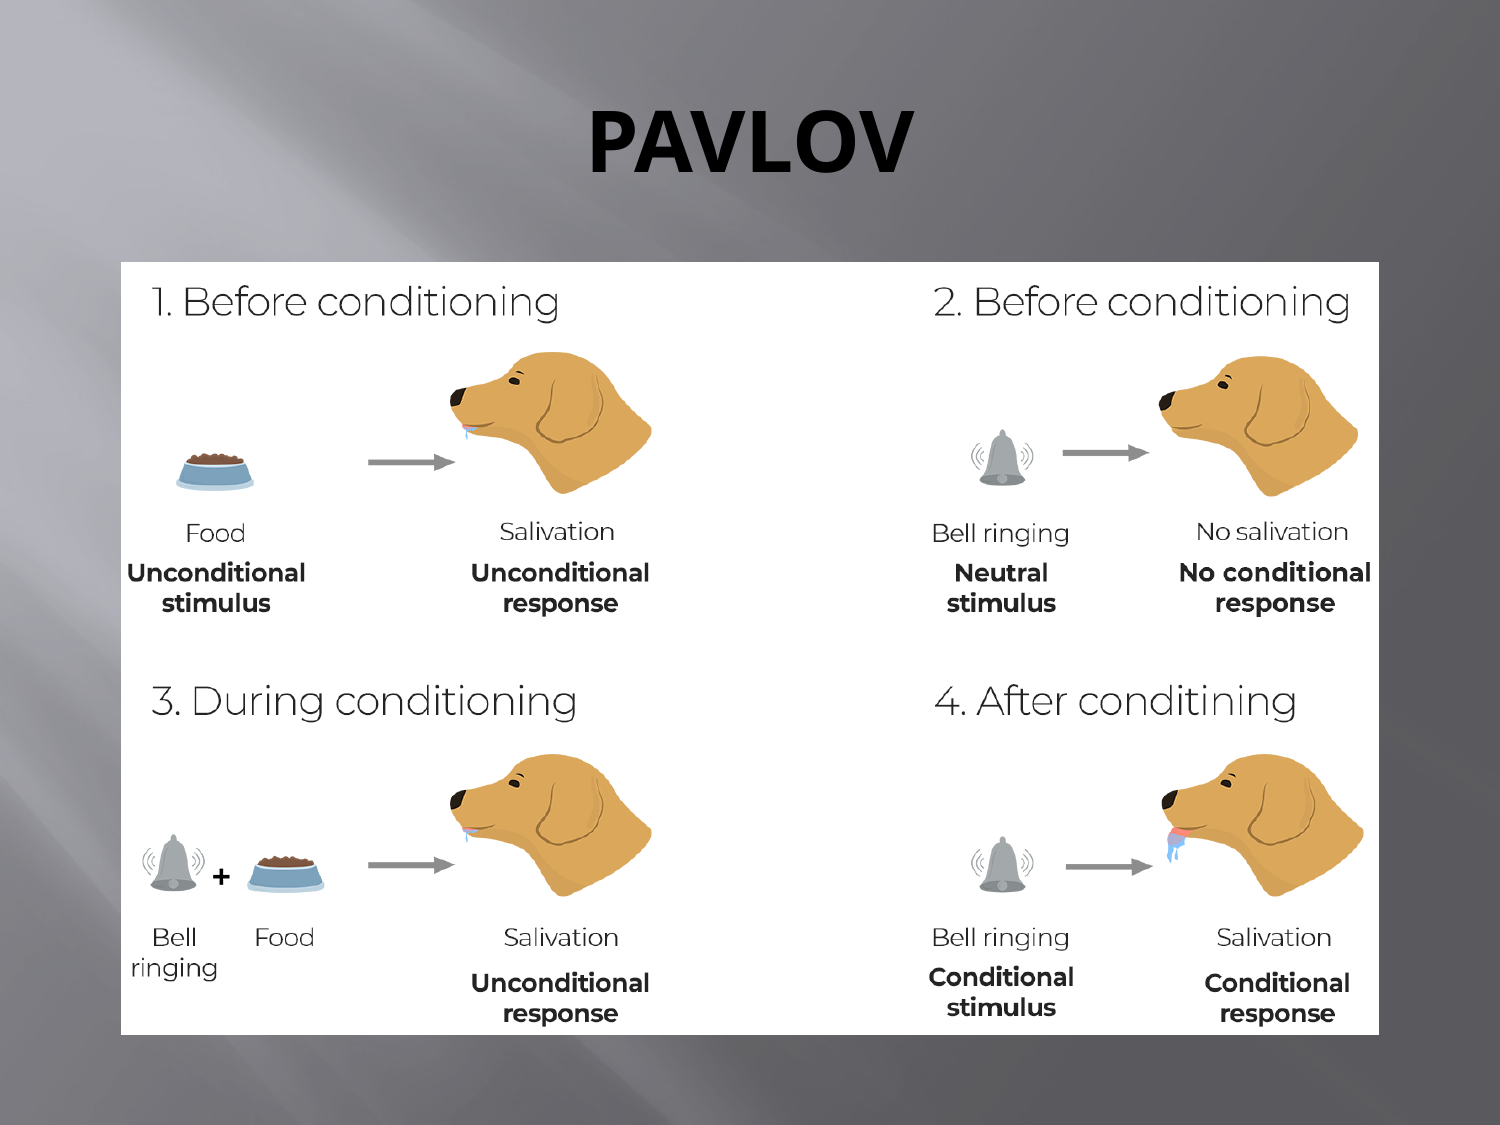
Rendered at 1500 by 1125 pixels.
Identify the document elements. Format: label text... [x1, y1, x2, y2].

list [120, 262, 1380, 1036]
title PAVLOV [75, 45, 1425, 233]
